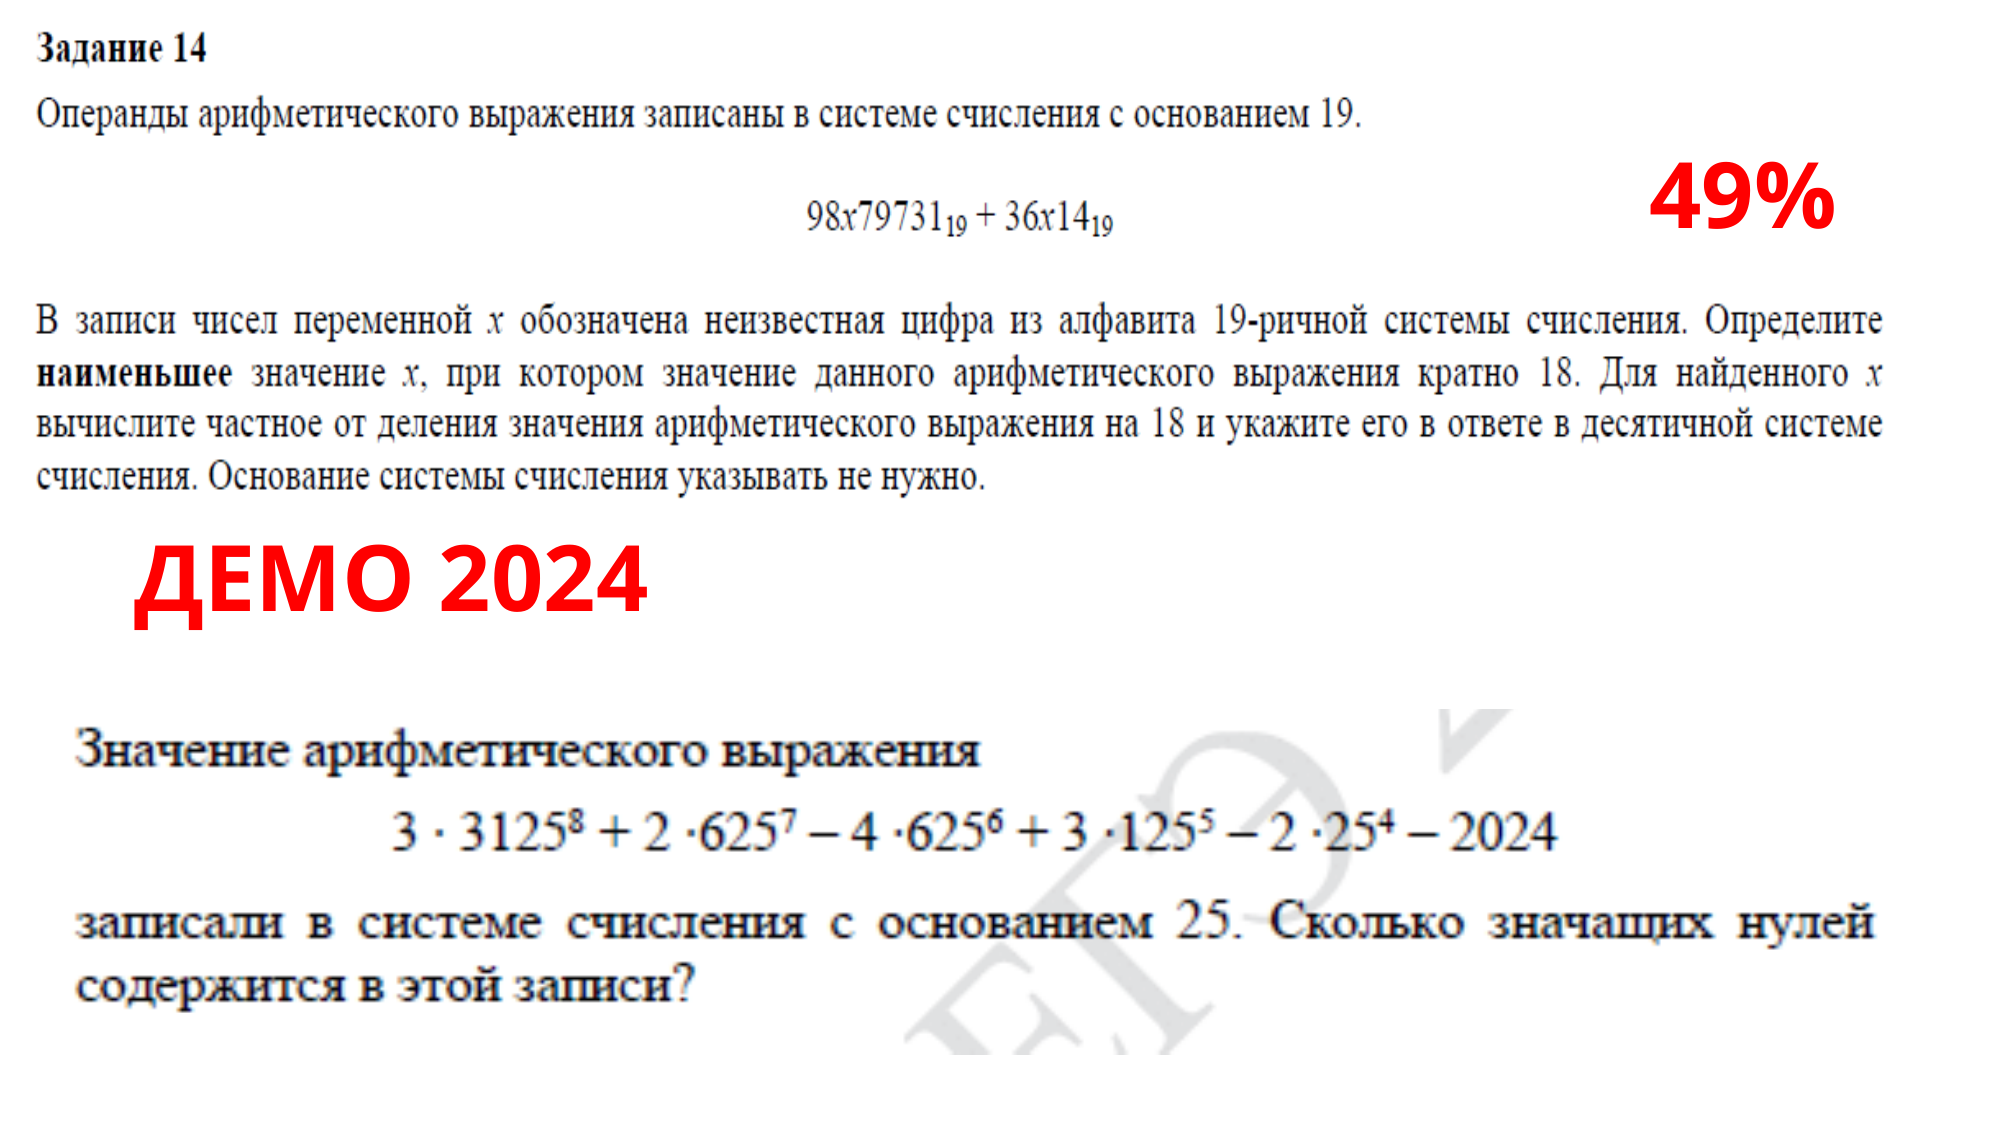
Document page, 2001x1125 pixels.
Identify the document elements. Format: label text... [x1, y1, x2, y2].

picture [23, 0, 1902, 513]
text_box ДЕМО 2024 [119, 524, 767, 638]
picture [0, 708, 2000, 1056]
